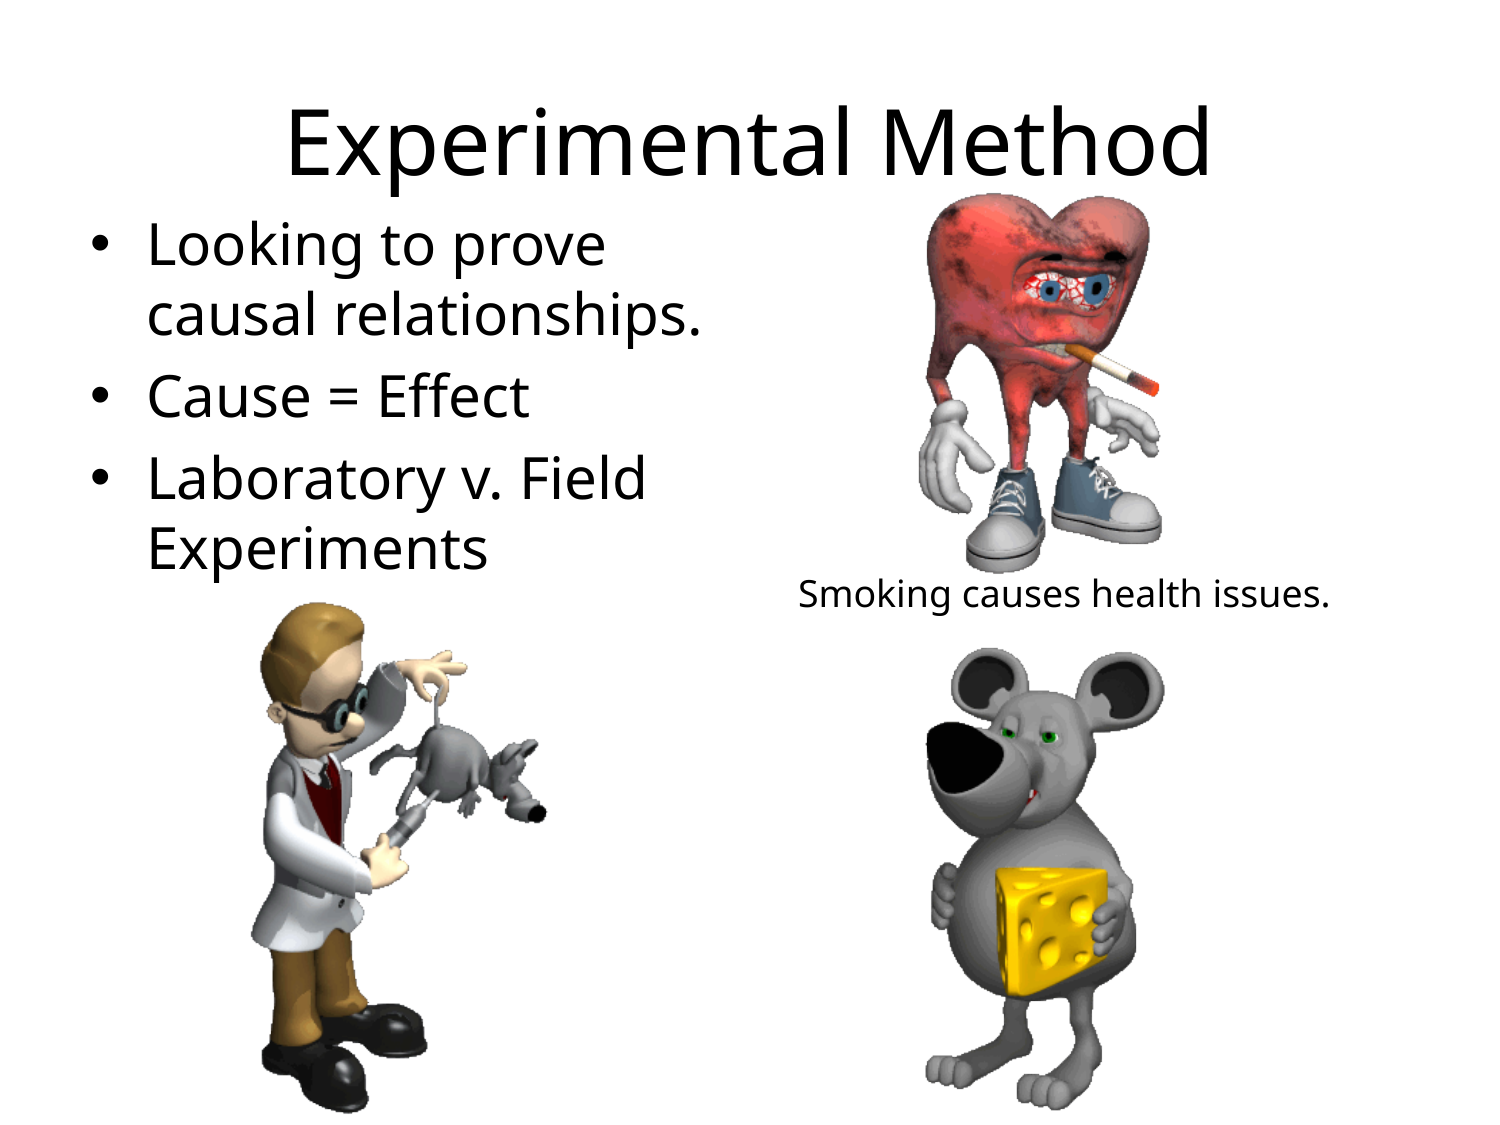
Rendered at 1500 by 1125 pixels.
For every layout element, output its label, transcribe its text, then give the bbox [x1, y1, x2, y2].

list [862, 112, 1292, 585]
title Experimental Method [74, 44, 1426, 233]
text_box Smoking causes health issues. [783, 562, 1347, 623]
picture [887, 627, 1205, 1125]
list Looking to prove causal relationships. Cause = Effect Laboratory v. Field Experiments [74, 199, 738, 943]
picture [174, 587, 602, 1125]
